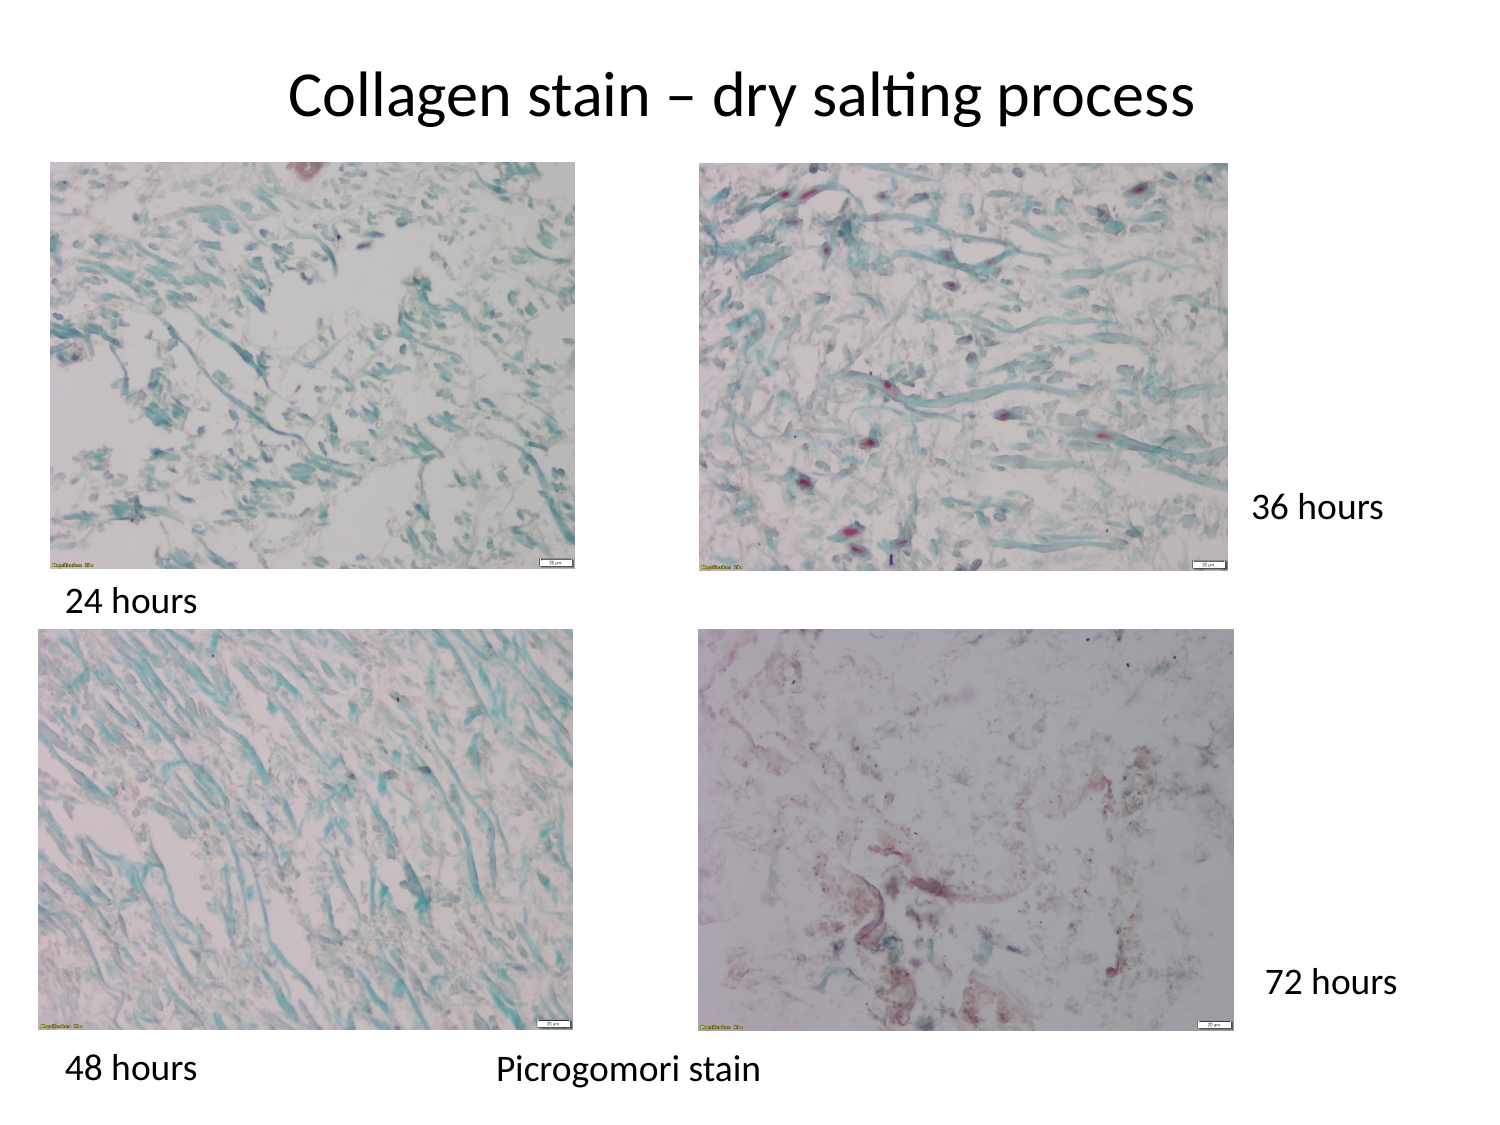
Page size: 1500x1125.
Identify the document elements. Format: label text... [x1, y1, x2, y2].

title Collagen stain – dry salting process [75, 45, 1425, 138]
text_box 24 hours [50, 578, 238, 628]
text_box 36 hours [1236, 474, 1424, 535]
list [38, 629, 573, 1030]
picture [699, 163, 1228, 571]
text_box Picrogomori stain [481, 1036, 1234, 1097]
text_box 72 hours [1250, 949, 1438, 1010]
text_box 48 hours [50, 1038, 238, 1096]
picture [49, 162, 576, 570]
picture [698, 629, 1234, 1032]
